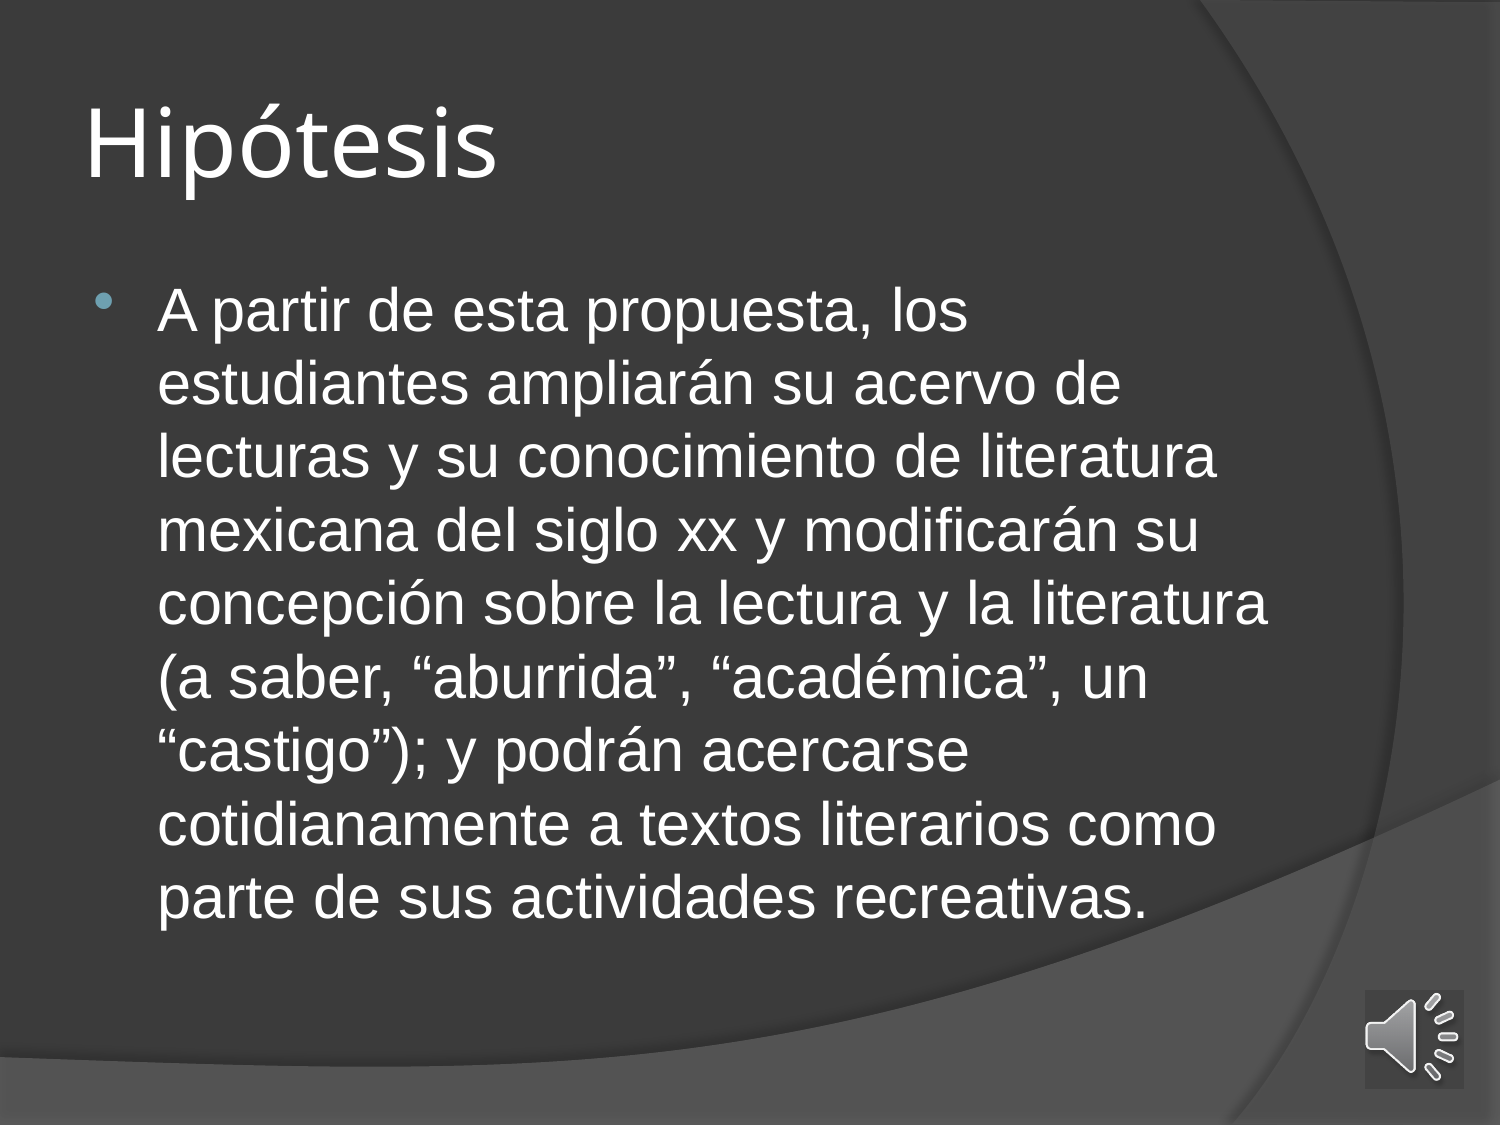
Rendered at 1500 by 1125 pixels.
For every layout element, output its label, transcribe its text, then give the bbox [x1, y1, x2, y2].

picture [1364, 989, 1465, 1090]
list A partir de esta propuesta, los estudiantes ampliarán su acervo de lecturas y su conocimiento de literatura mexicana del siglo xx y modificarán su concepción sobre la lectura y la literatura (a saber, “aburrida”, “académica”, un “castigo”); y podrán acercarse cotidianamente a textos literarios como parte de sus actividades recreativas. [75, 262, 1300, 1005]
title Hipótesis [75, 45, 1300, 233]
